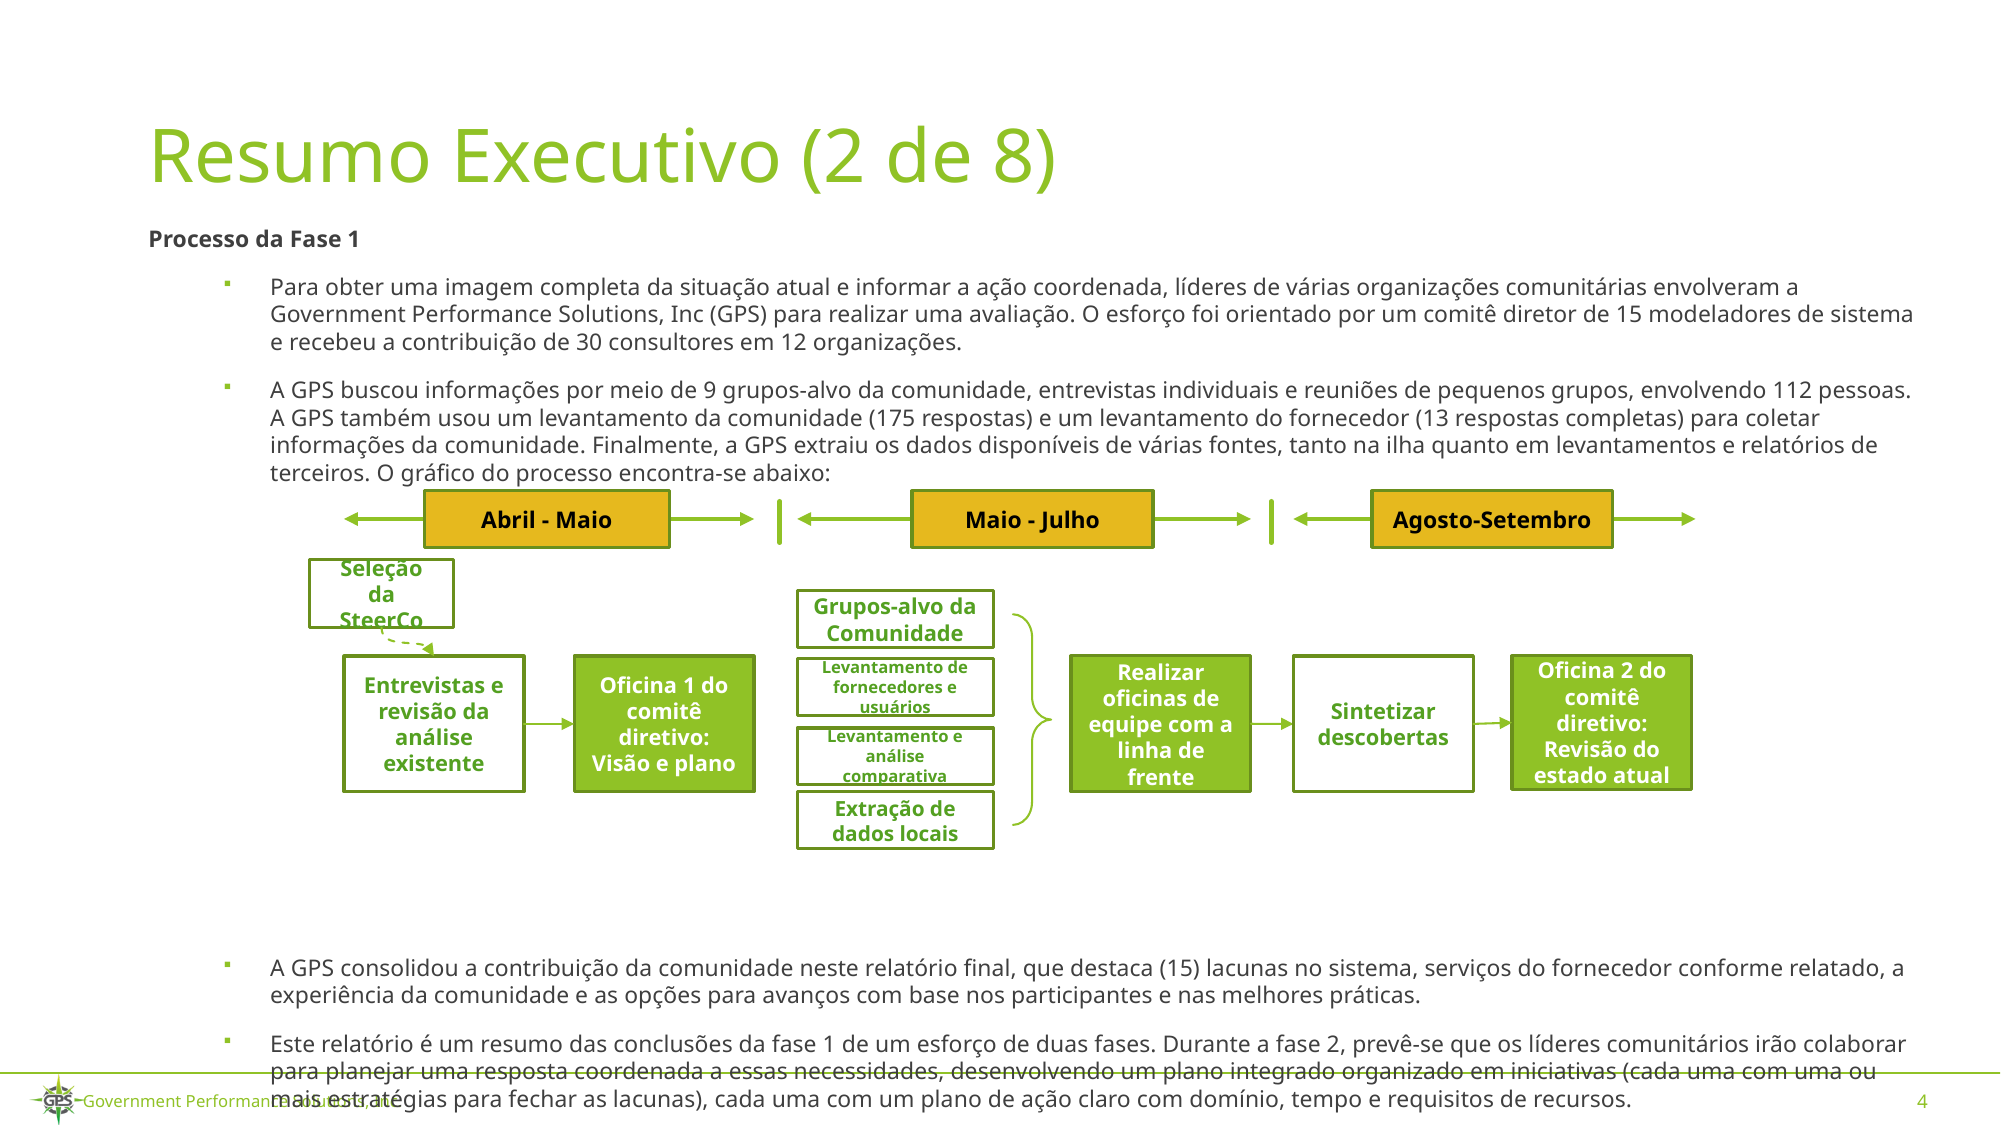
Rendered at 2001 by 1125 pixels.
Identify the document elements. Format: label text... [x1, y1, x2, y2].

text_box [796, 590, 994, 849]
text_box Entrevistas e revisão da análise existente [342, 654, 526, 793]
text_box Seleção da SteerCo [308, 558, 455, 629]
picture [85, 1096, 89, 1106]
title Resumo Executivo (2 de 8) [133, 99, 1832, 205]
text_box Oficina 2 do comitê diretivo: Revisão do estado atual [1510, 654, 1693, 791]
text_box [343, 490, 755, 548]
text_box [393, 615, 423, 669]
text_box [1292, 490, 1697, 548]
text_box Sintetizar descobertas [1292, 654, 1475, 793]
picture [27, 1072, 89, 1125]
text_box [796, 490, 1252, 548]
text_box Oficina 1 do comitê diretivo: Visão e plano [573, 654, 756, 793]
text_box Realizar oficinas de equipe com a linha de frente [1069, 654, 1252, 793]
text_box [1011, 613, 1053, 826]
slide_number 4 [1830, 1072, 1943, 1125]
list Processo da Fase 1 Para obter uma imagem completa da situação atual e informar a ação coordenada, líderes de várias organizações comunitárias envolveram a Government Performance Solutions, Inc (GPS) para realizar uma avaliação. O esforço foi orientado por um comitê diretor de 15 modeladores de sistema e recebeu a contribuição de 30 consultores em 12 organizações. A GPS buscou informações por meio de 9 grupos-alvo da comunidade, entrevistas individuais e reuniões de pequenos grupos, envolvendo 112 pessoas. A GPS também usou um levantamento da comunidade (175 respostas) e um levantamento do fornecedor (13 respostas completas) para coletar informações da comunidade. Finalmente, a GPS extraiu os dados disponíveis de várias fontes, tanto na ilha quanto em levantamentos e relatórios de terceiros. O gráfico do processo encontra-se abaixo: A GPS consolidou a contribuição da comunidade neste relatório final, que destaca (15) lacunas no sistema, serviços do fornecedor conforme relatado, a experiência da comunidade e as opções para avanços com base nos participantes e nas melhores práticas. Este relatório é um resumo das conclusões da fase 1 de um esforço de duas fases. Durante a fase 2, prevê-se que os líderes comunitários irão colaborar para planejar uma resposta coordenada a essas necessidades, desenvolvendo um plano integrado organizado em iniciativas (cada uma com uma ou mais estratégias para fechar as lacunas), cada uma com um plano de ação claro com domínio, tempo e requisitos de recursos. [133, 216, 1943, 1058]
